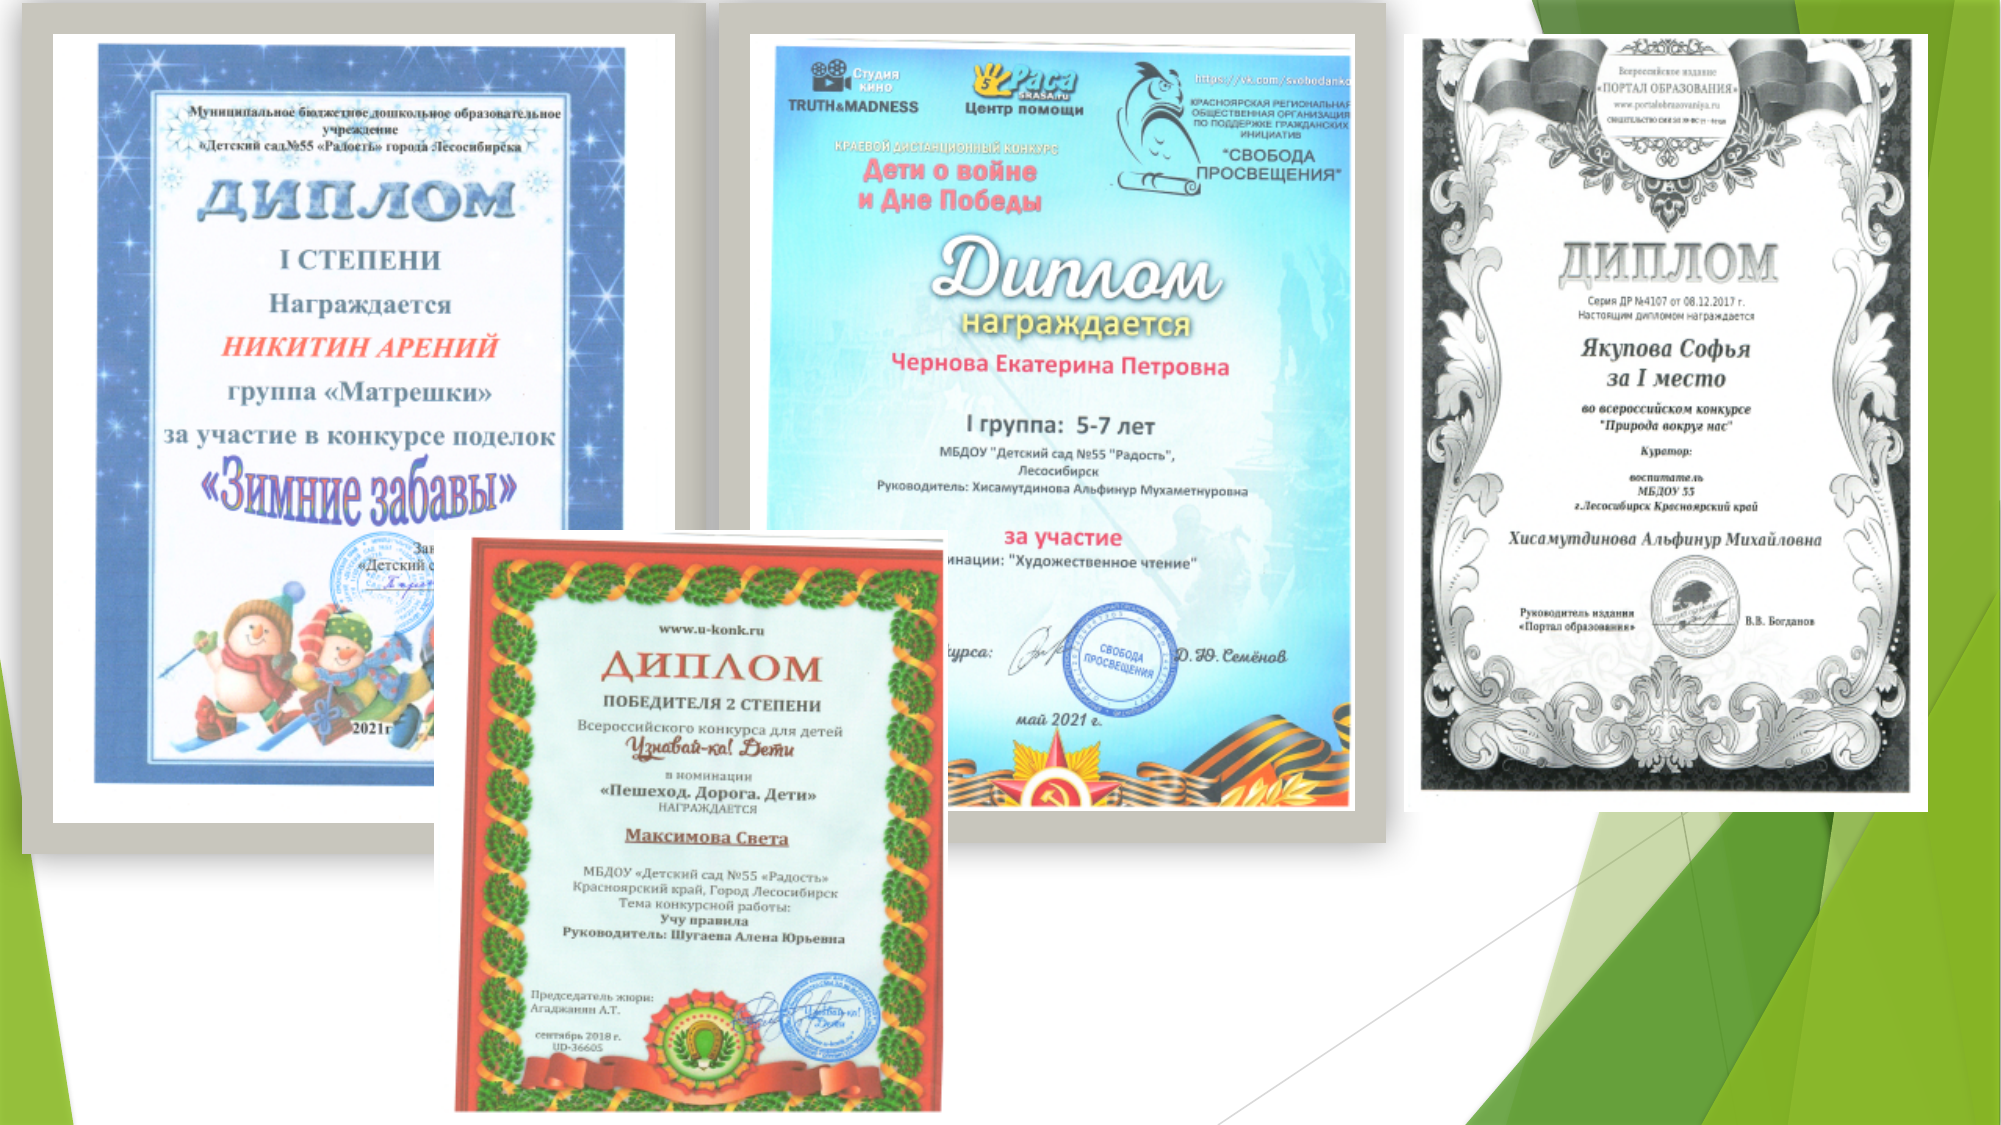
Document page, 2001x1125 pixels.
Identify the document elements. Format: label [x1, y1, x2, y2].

picture [52, 33, 1356, 1117]
picture [1404, 33, 1929, 812]
